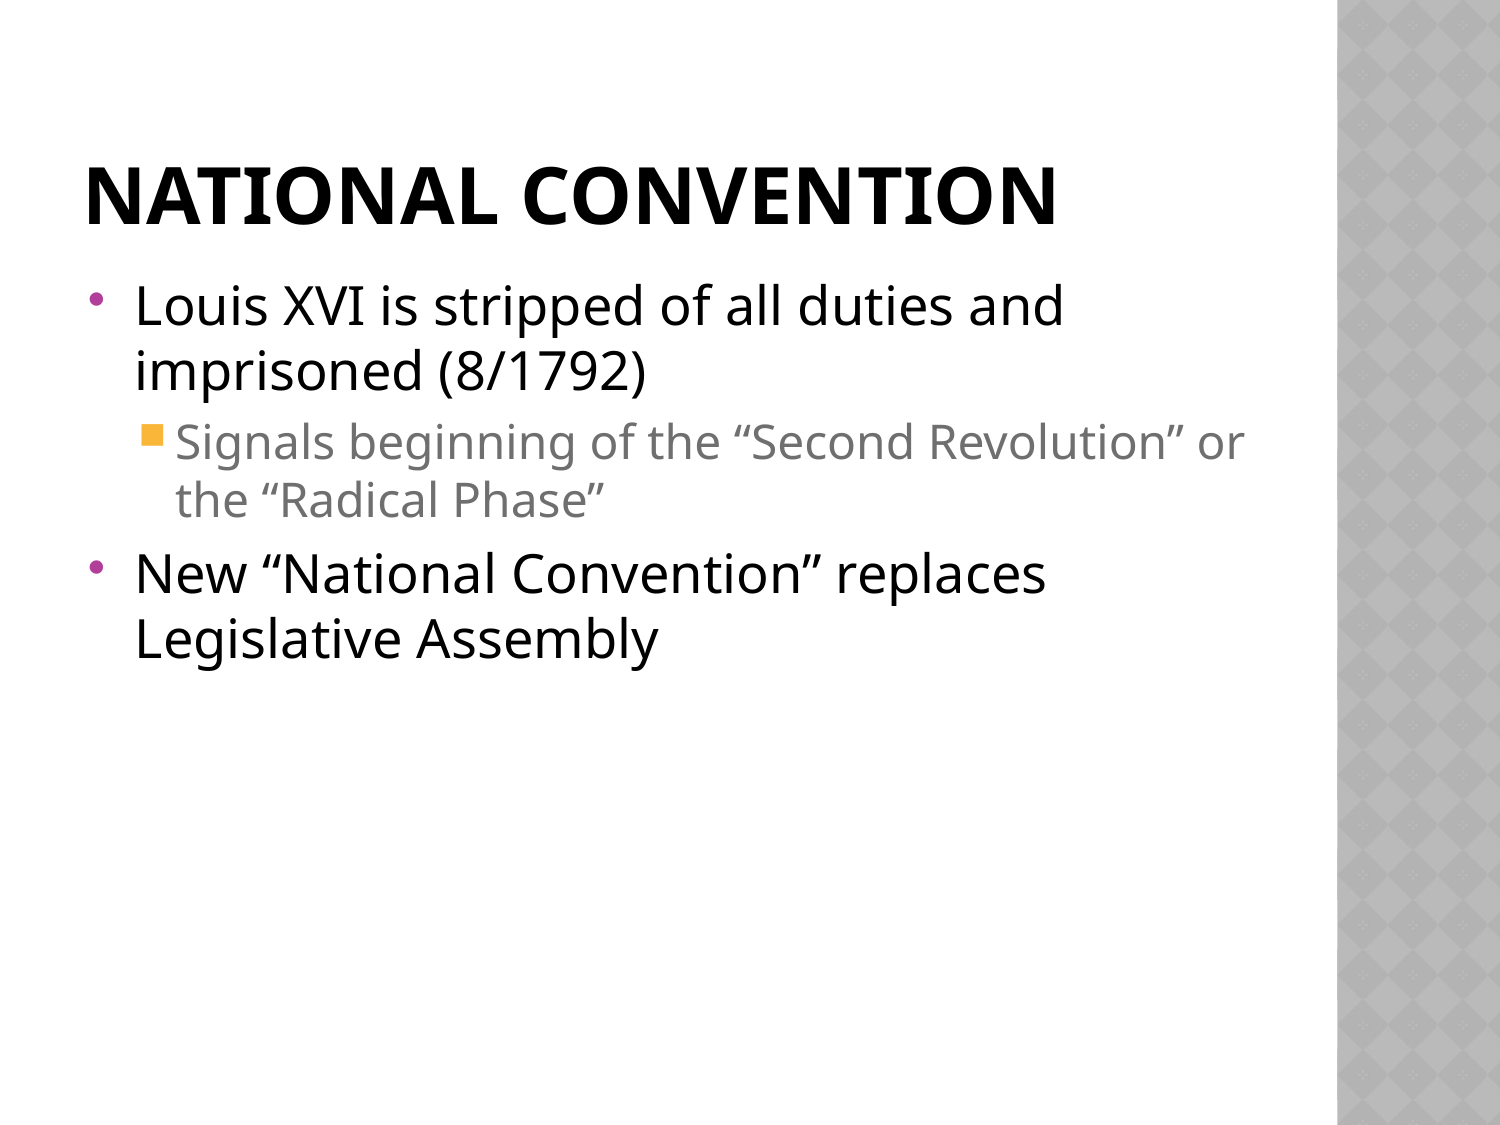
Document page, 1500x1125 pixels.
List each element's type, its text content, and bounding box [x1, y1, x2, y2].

list Louis XVI is stripped of all duties and imprisoned (8/1792) Signals beginning of the “Second Revolution” or the “Radical Phase” New “National Convention” replaces Legislative Assembly [75, 264, 1263, 1059]
title National Convention [75, 52, 1263, 240]
